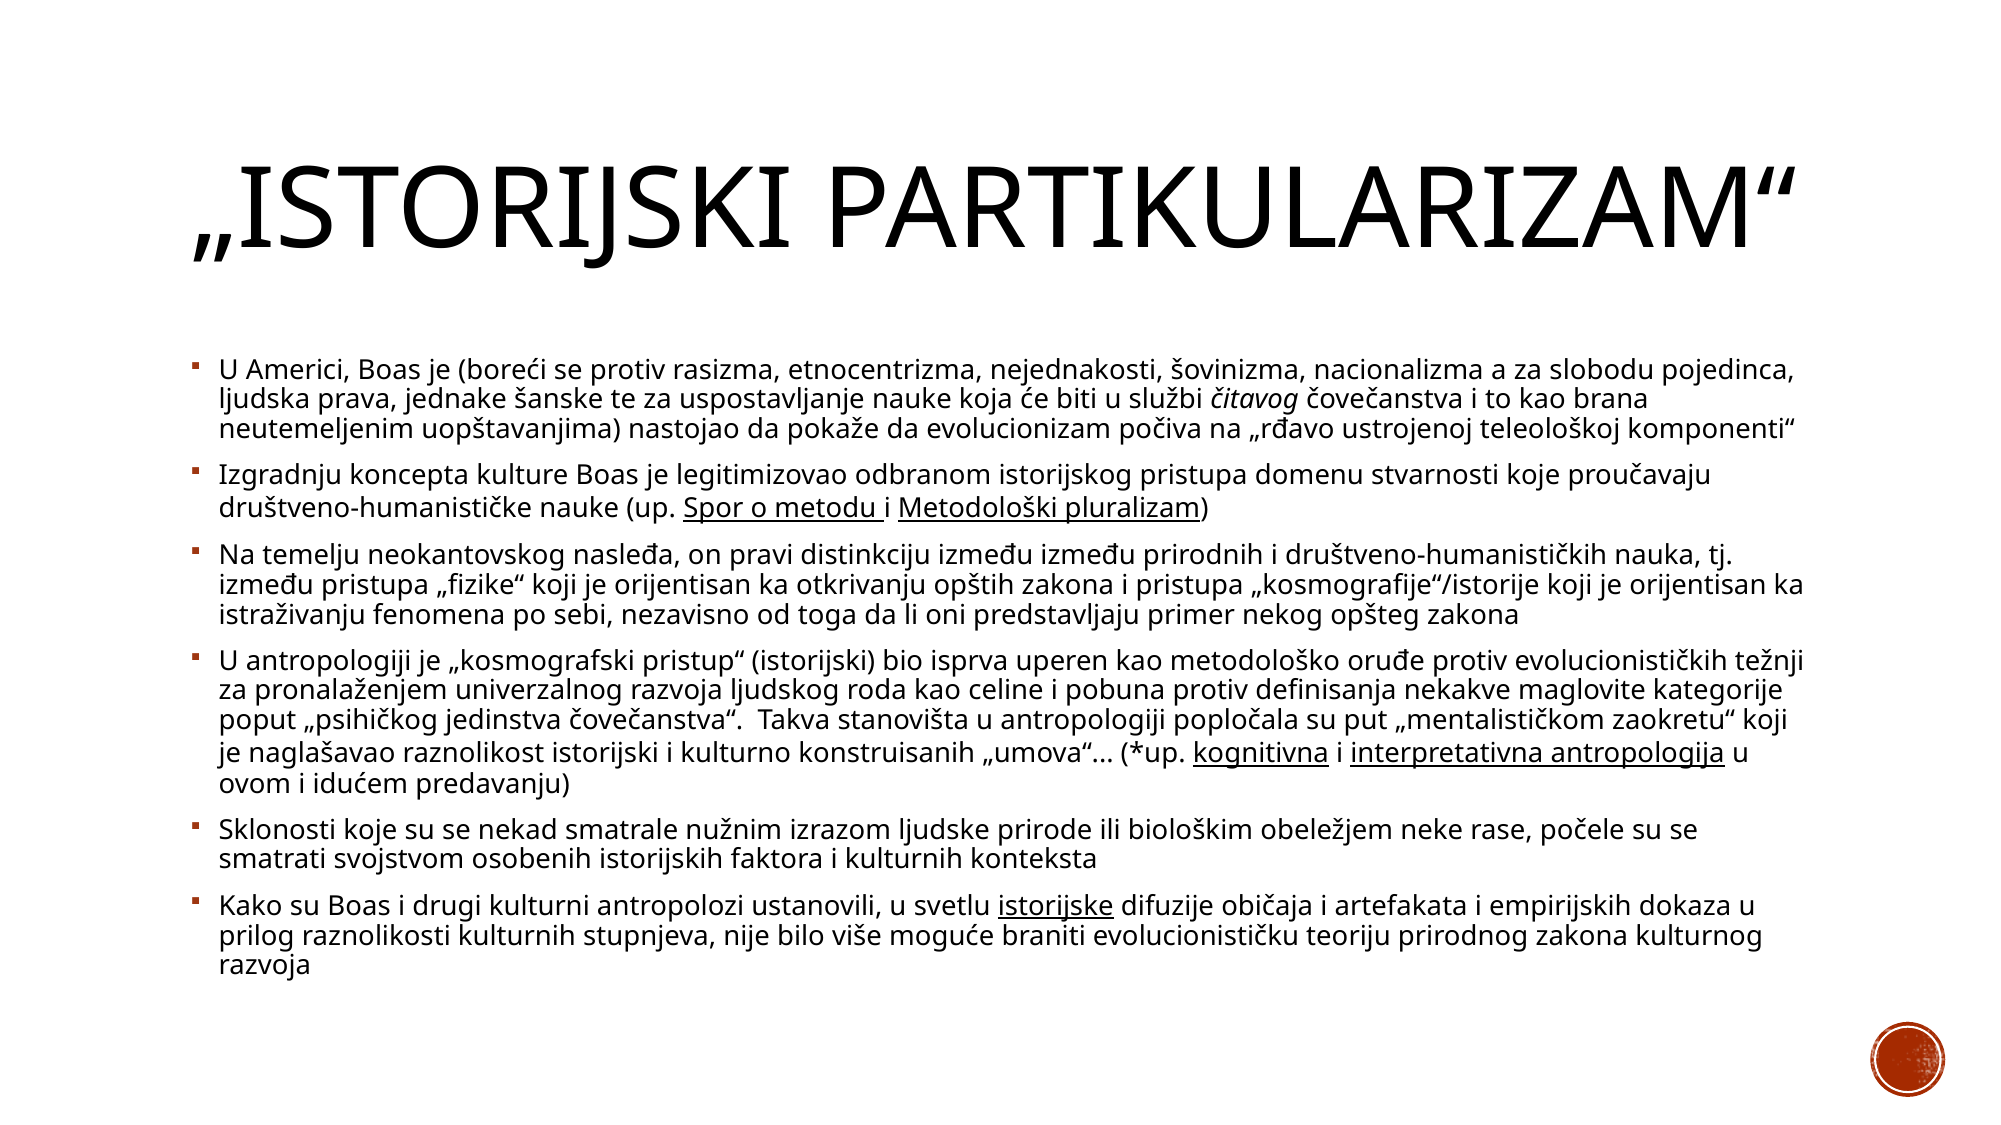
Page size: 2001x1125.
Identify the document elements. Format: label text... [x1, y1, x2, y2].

title „istorijski partikularizam“ [175, 79, 1826, 344]
list U Americi, Boas je (boreći se protiv rasizma, etnocentrizma, nejednakosti, šovinizma, nacionalizma a za slobodu pojedinca, ljudska prava, jednake šanske te za uspostavljanje nauke koja će biti u službi čitavog čovečanstva i to kao brana neutemeljenim uopštavanjima) nastojao da pokaže da evolucionizam počiva na „rđavo ustrojenoj teleološkoj komponenti“ Izgradnju koncepta kulture Boas je legitimizovao odbranom istorijskog pristupa domenu stvarnosti koje proučavaju društveno-humanističke nauke (up. Spor o metodu i Metodološki pluralizam) Na temelju neokantovskog nasleđa, on pravi distinkciju između između prirodnih i društveno-humanističkih nauka, tj. između pristupa „fizike“ koji je orijentisan ka otkrivanju opštih zakona i pristupa „kosmografije“/istorije koji je orijentisan ka istraživanju fenomena po sebi, nezavisno od toga da li oni predstavljaju primer nekog opšteg zakona U antropologiji je „kosmografski pristup“ (istorijski) bio isprva uperen kao metodološko oruđe protiv evolucionističkih težnji za pronalaženjem univerzalnog razvoja ljudskog roda kao celine i pobuna protiv definisanja nekakve maglovite kategorije poput „psihičkog jedinstva čovečanstva“. Takva stanovišta u antropologiji popločala su put „mentalističkom zaokretu“ koji je naglašavao raznolikost istorijski i kulturno konstruisanih „umova“... (*up. kognitivna i interpretativna antropologija u ovom i idućem predavanju) Sklonosti koje su se nekad smatrale nužnim izrazom ljudske prirode ili biološkim obeležjem neke rase, počele su se smatrati svojstvom osobenih istorijskih faktora i kulturnih konteksta Kako su Boas i drugi kulturni antropolozi ustanovili, u svetlu istorijske difuzije običaja i artefakata i empirijskih dokaza u prilog raznolikosti kulturnih stupnjeva, nije bilo više moguće braniti evolucionističku teoriju prirodnog zakona kulturnog razvoja [175, 348, 1826, 1013]
